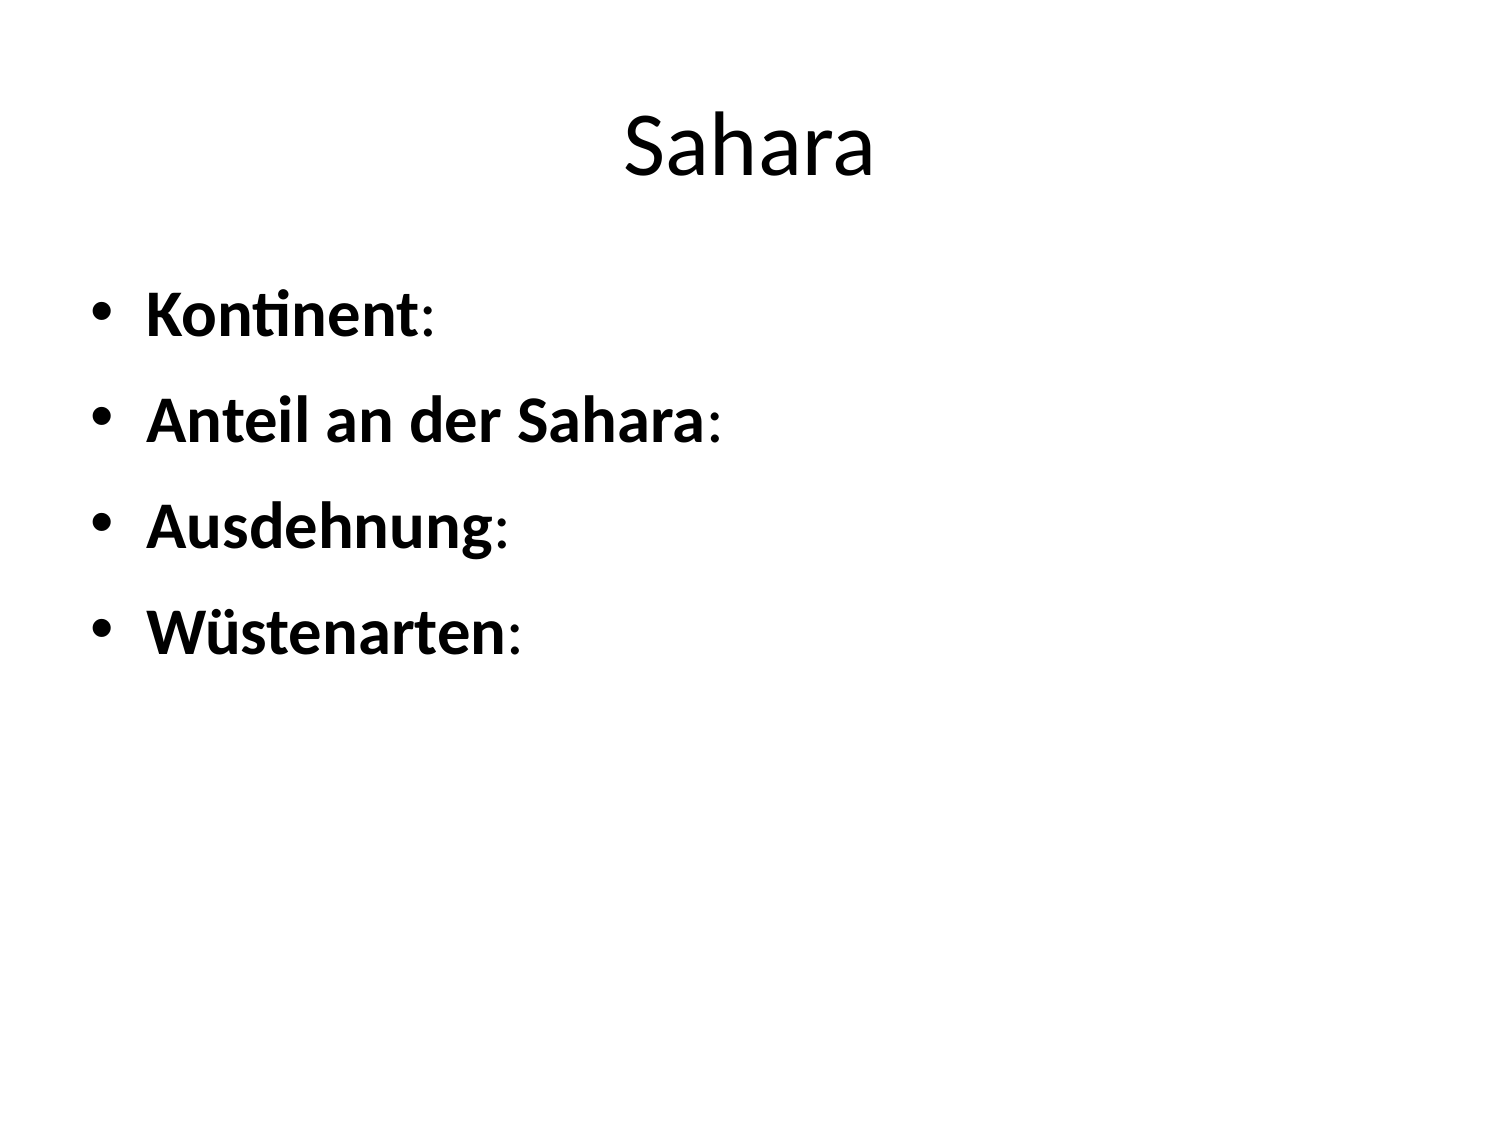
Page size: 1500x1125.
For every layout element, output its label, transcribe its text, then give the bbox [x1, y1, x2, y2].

title Sahara [75, 45, 1425, 233]
list Kontinent: Anteil an der Sahara: Ausdehnung: Wüstenarten: [75, 262, 1425, 1005]
